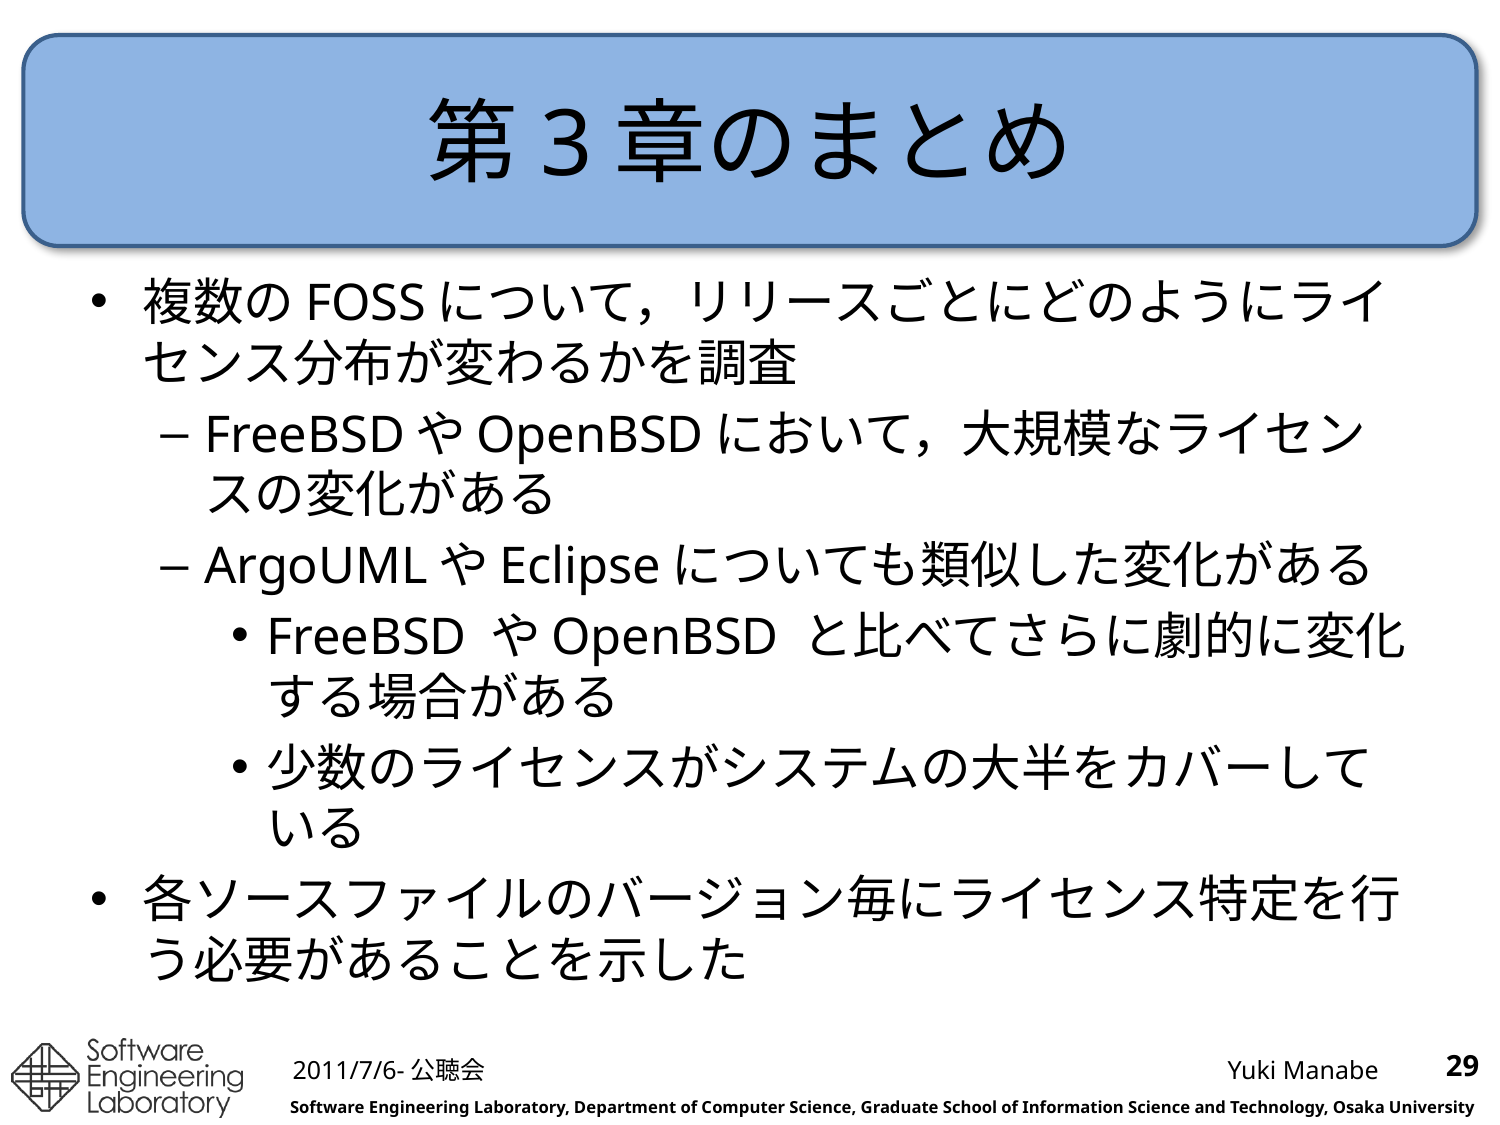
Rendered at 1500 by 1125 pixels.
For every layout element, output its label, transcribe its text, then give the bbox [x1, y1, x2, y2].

footer Yuki Manabe [643, 1046, 1394, 1083]
slide_number 29 [1417, 1039, 1495, 1083]
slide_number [277, 1046, 628, 1083]
list 複数のFOSSについて，リリースごとにどのようにライセンス分布が変わるかを調査 FreeBSDやOpenBSDにおいて，大規模なライセンスの変化がある ArgoUMLやEclipseについても類似した変化がある FreeBSD やOpenBSD と比べてさらに劇的に変化する場合がある 少数のライセンスがシステムの大半をカバーしている 各ソースファイルのバージョン毎にライセンス特定を行う必要があることを示した [75, 262, 1425, 1005]
picture [11, 1038, 243, 1118]
title 第3章のまとめ [75, 45, 1425, 233]
